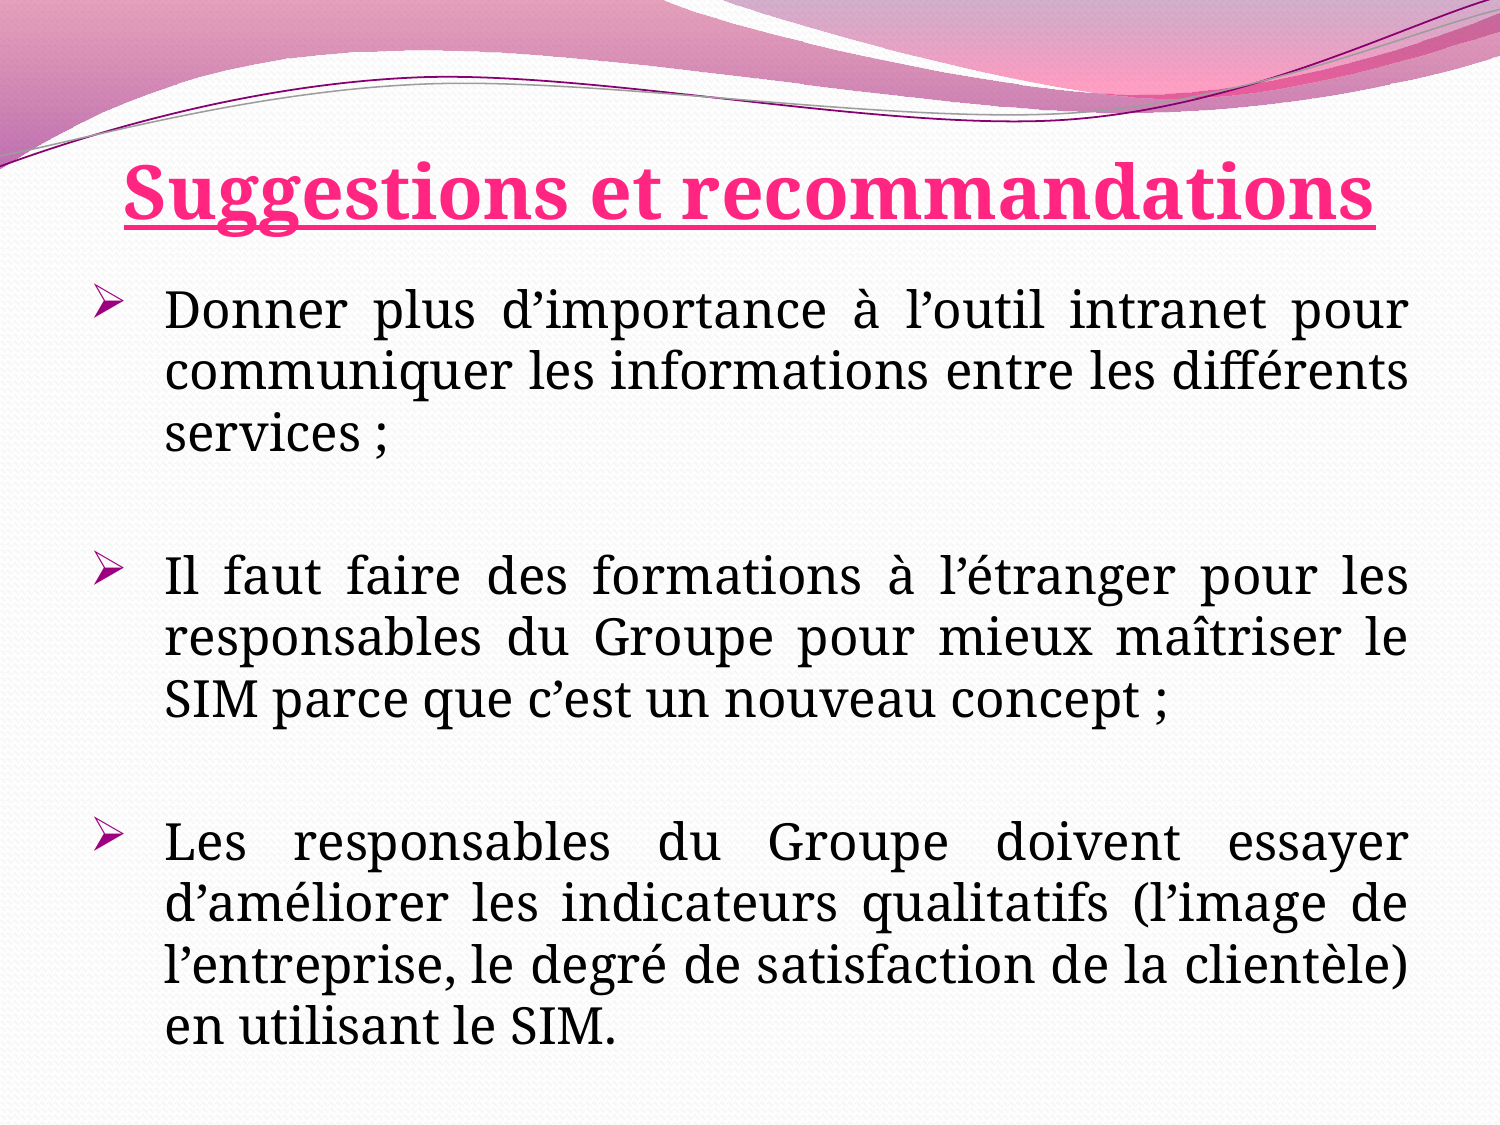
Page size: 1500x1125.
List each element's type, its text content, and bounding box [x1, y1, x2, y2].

list Donner plus d’importance à l’outil intranet pour communiquer les informations entre les différents services ; Il faut faire des formations à l’étranger pour les responsables du Groupe pour mieux maîtriser le SIM parce que c’est un nouveau concept ; Les responsables du Groupe doivent essayer d’améliorer les indicateurs qualitatifs (l’image de l’entreprise, le degré de satisfaction de la clientèle) en utilisant le SIM. [75, 269, 1425, 1079]
title Suggestions et recommandations [75, 115, 1425, 235]
